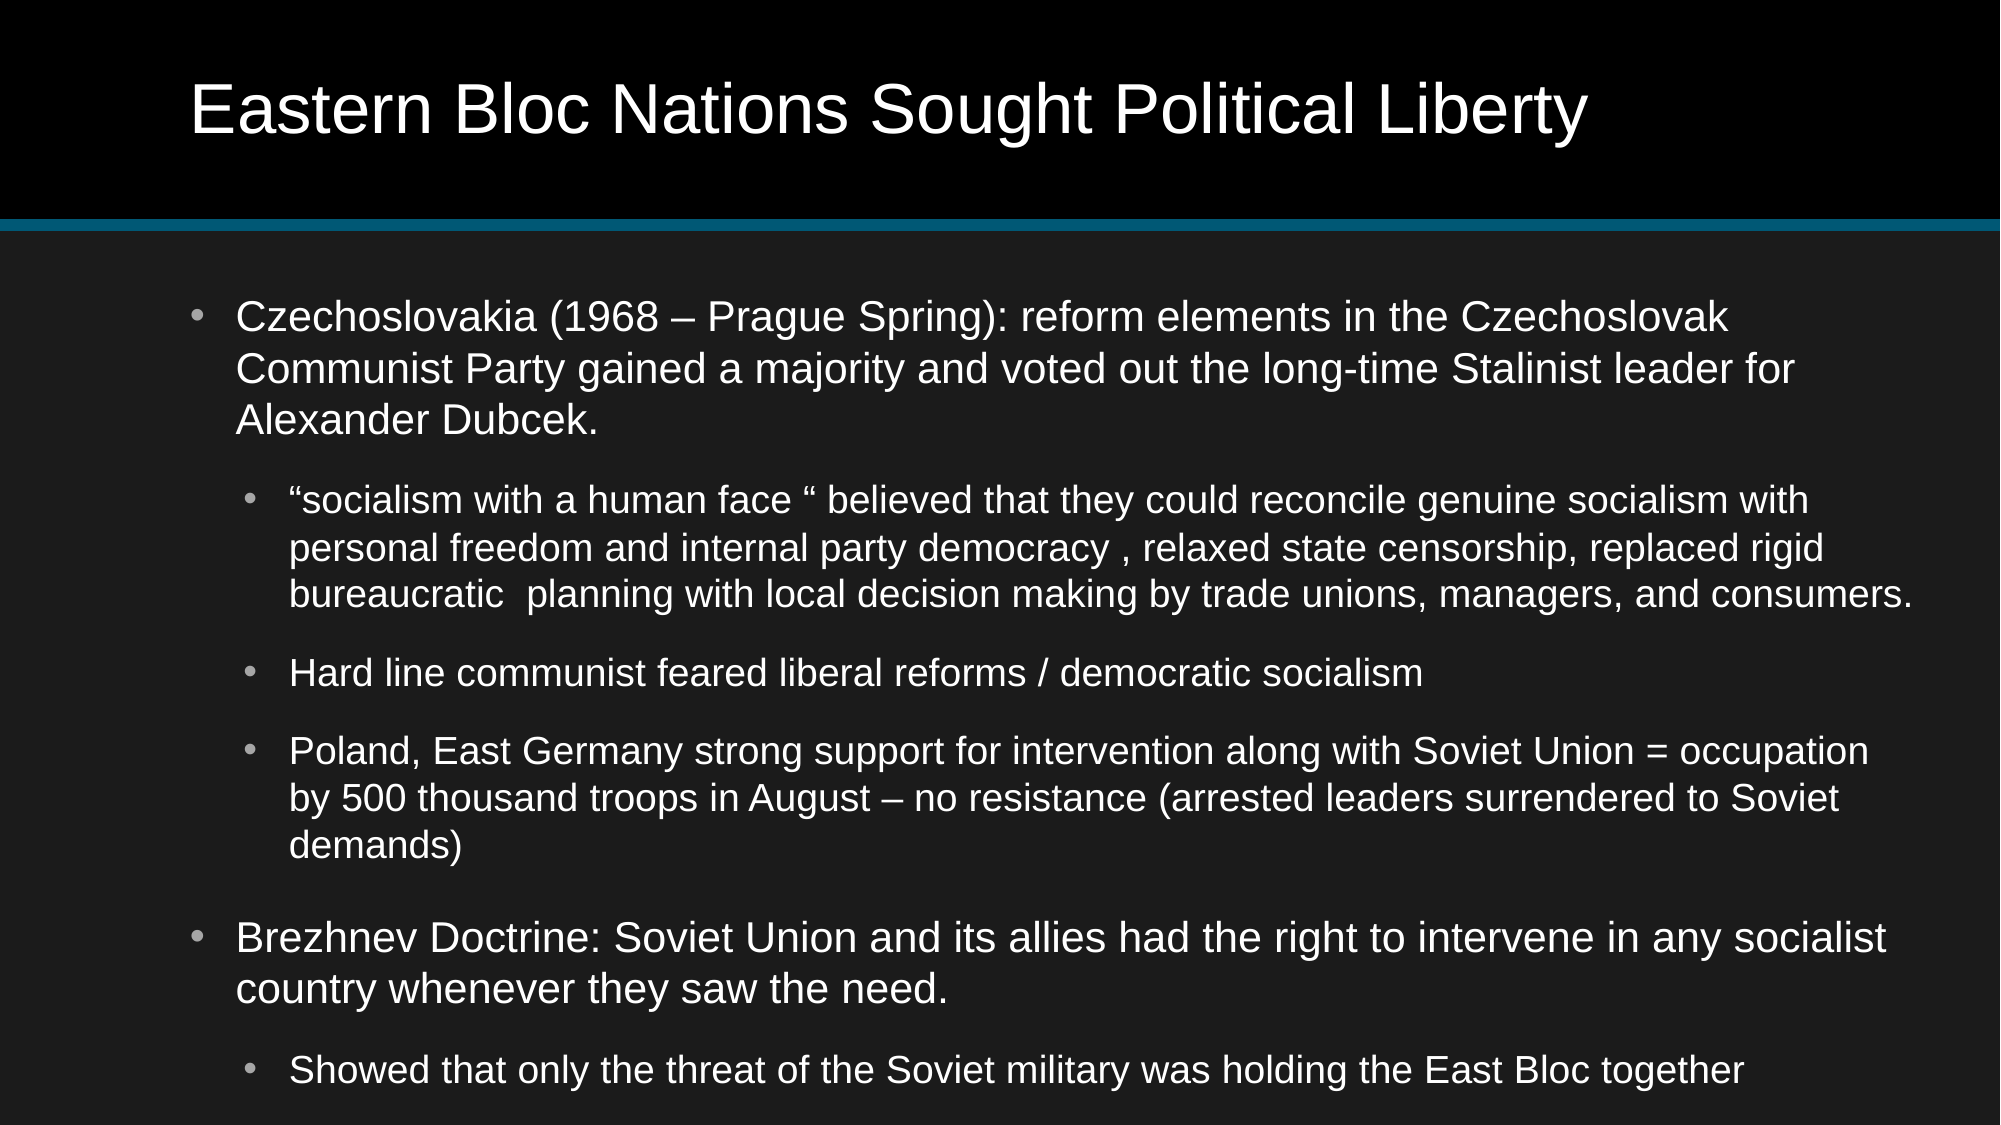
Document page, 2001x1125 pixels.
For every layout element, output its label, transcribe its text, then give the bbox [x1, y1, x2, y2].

list Czechoslovakia (1968 – Prague Spring): reform elements in the Czechoslovak Communist Party gained a majority and voted out the long-time Stalinist leader for Alexander Dubcek. “socialism with a human face “ believed that they could reconcile genuine socialism with personal freedom and internal party democracy , relaxed state censorship, replaced rigid bureaucratic planning with local decision making by trade unions, managers, and consumers. Hard line communist feared liberal reforms / democratic socialism Poland, East Germany strong support for intervention along with Soviet Union = occupation by 500 thousand troops in August – no resistance (arrested leaders surrendered to Soviet demands) Brezhnev Doctrine: Soviet Union and its allies had the right to intervene in any socialist country whenever they saw the need. Showed that only the threat of the Soviet military was holding the East Bloc together [174, 281, 1934, 1105]
title Eastern Bloc Nations Sought Political Liberty [174, 20, 1825, 201]
